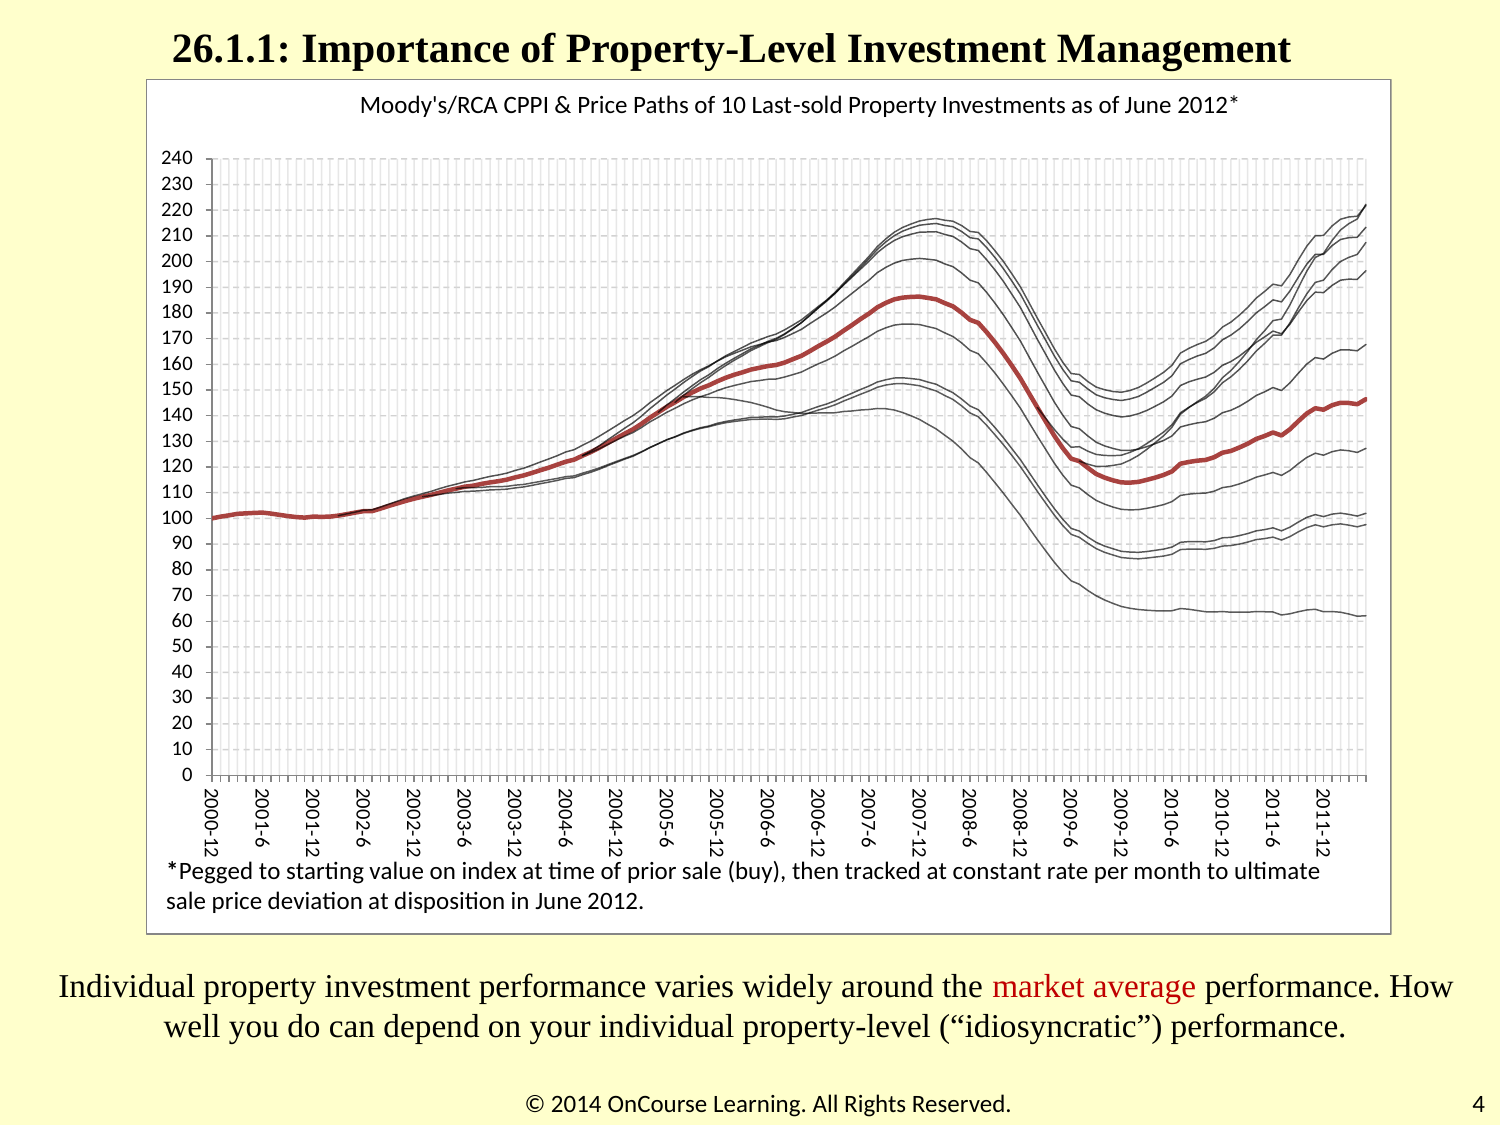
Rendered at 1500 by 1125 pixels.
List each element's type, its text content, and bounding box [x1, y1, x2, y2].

text_box 26.1.1: Importance of Property-Level Investment Management [112, 13, 1363, 78]
picture [145, 78, 1392, 935]
text_box Individual property investment performance varies widely around the market average performance. How well you do can depend on your individual property-level (“idiosyncratic”) performance. [24, 957, 1488, 1052]
footer © 2014 OnCourse Learning. All Rights Reserved. [249, 1052, 1074, 1125]
slide_number 4 [1074, 1046, 1500, 1125]
